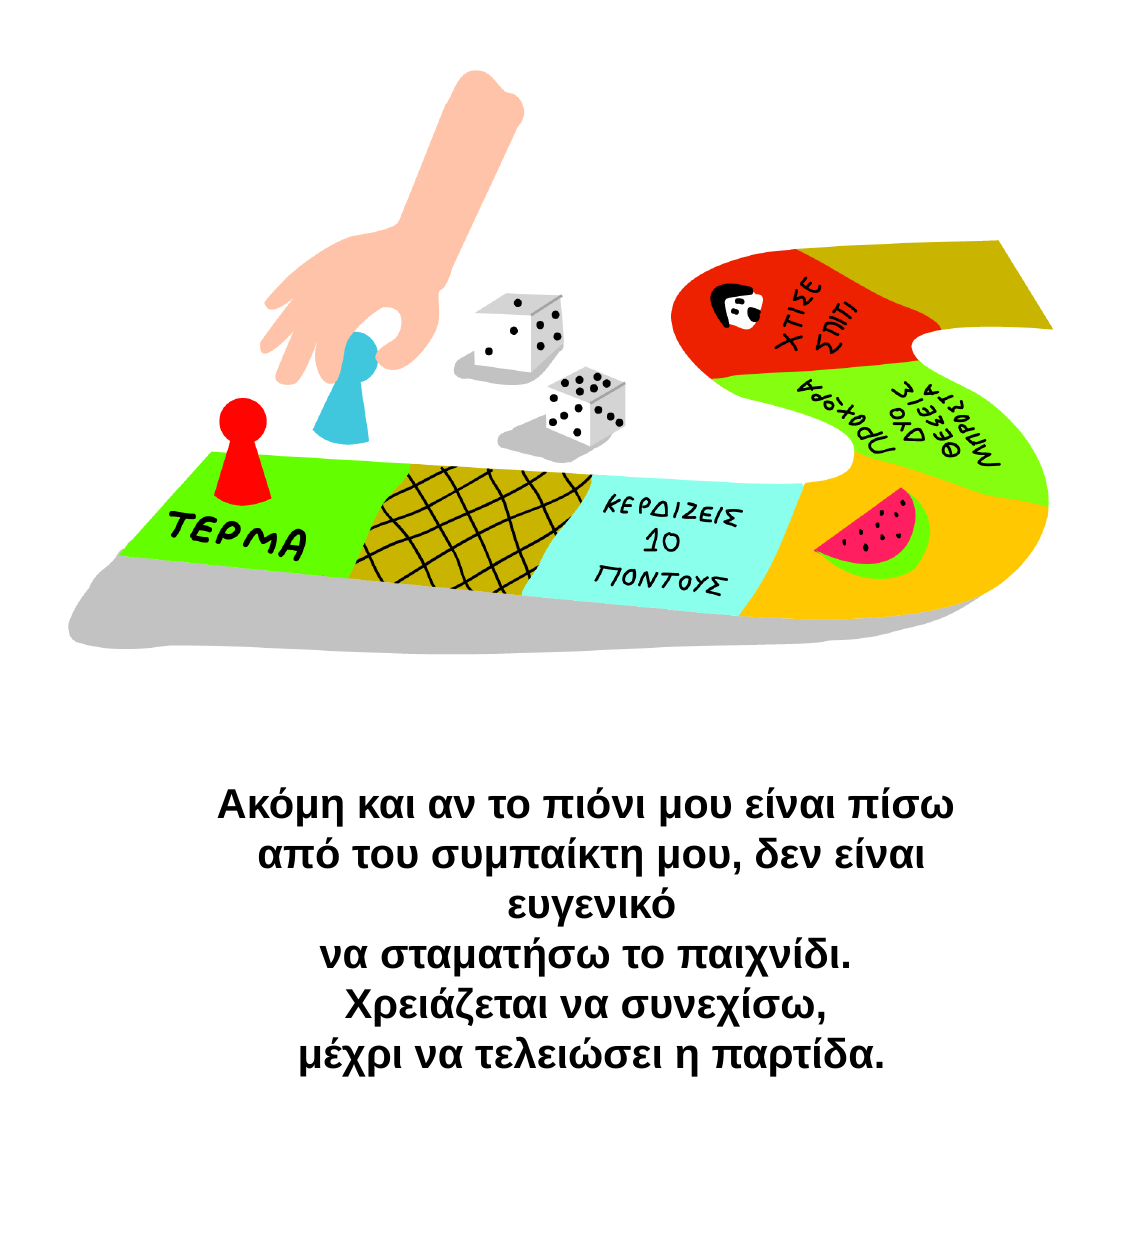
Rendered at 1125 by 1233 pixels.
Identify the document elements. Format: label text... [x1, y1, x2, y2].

list Ακόμη και αν το πιόνι μου είναι πίσω από του συμπαίκτη μου, δεν είναι ευγενικό να σταματήσω το παιχνίδι. Χρειάζεται να συνεχίσω, μέχρι να τελειώσει η παρτίδα. [124, 769, 1031, 1116]
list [26, 31, 1092, 742]
